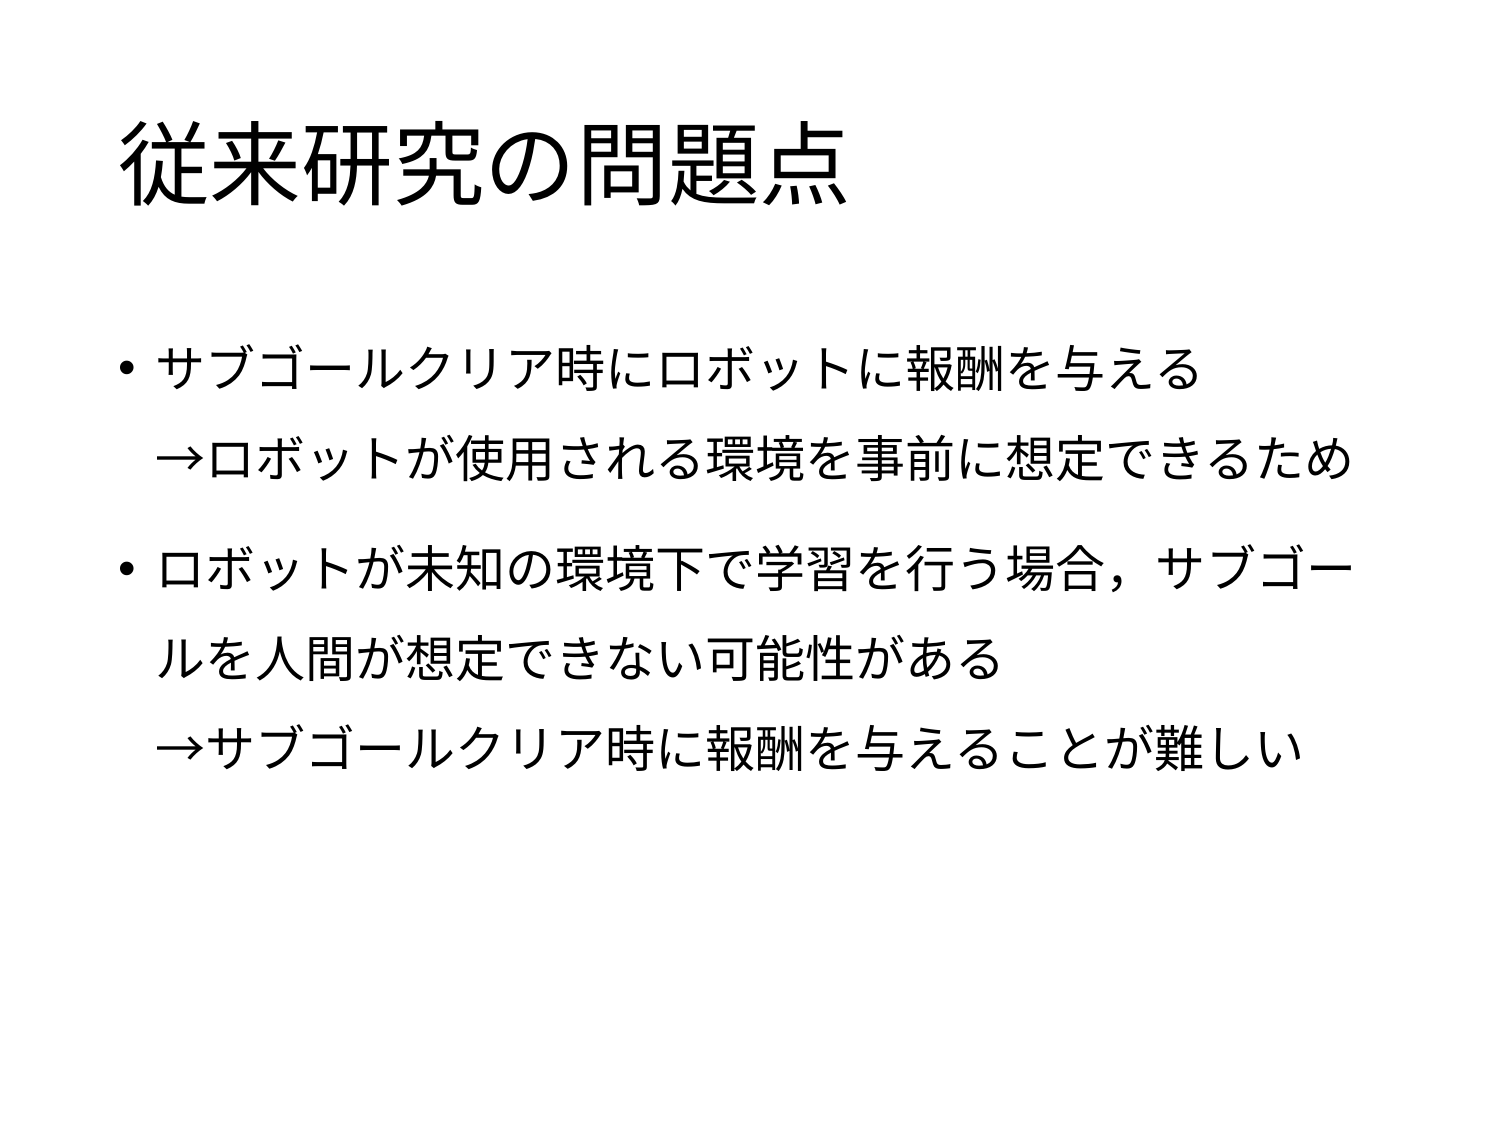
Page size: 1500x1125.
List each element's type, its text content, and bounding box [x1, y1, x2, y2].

title 従来研究の問題点 [103, 59, 1397, 278]
list サブゴールクリア時にロボットに報酬を与える →ロボットが使用される環境を事前に想定できるため ロボットが未知の環境下で学習を行う場合，サブゴールを人間が想定できない可能性がある →サブゴールクリア時に報酬を与えることが難しい [103, 299, 1397, 1014]
